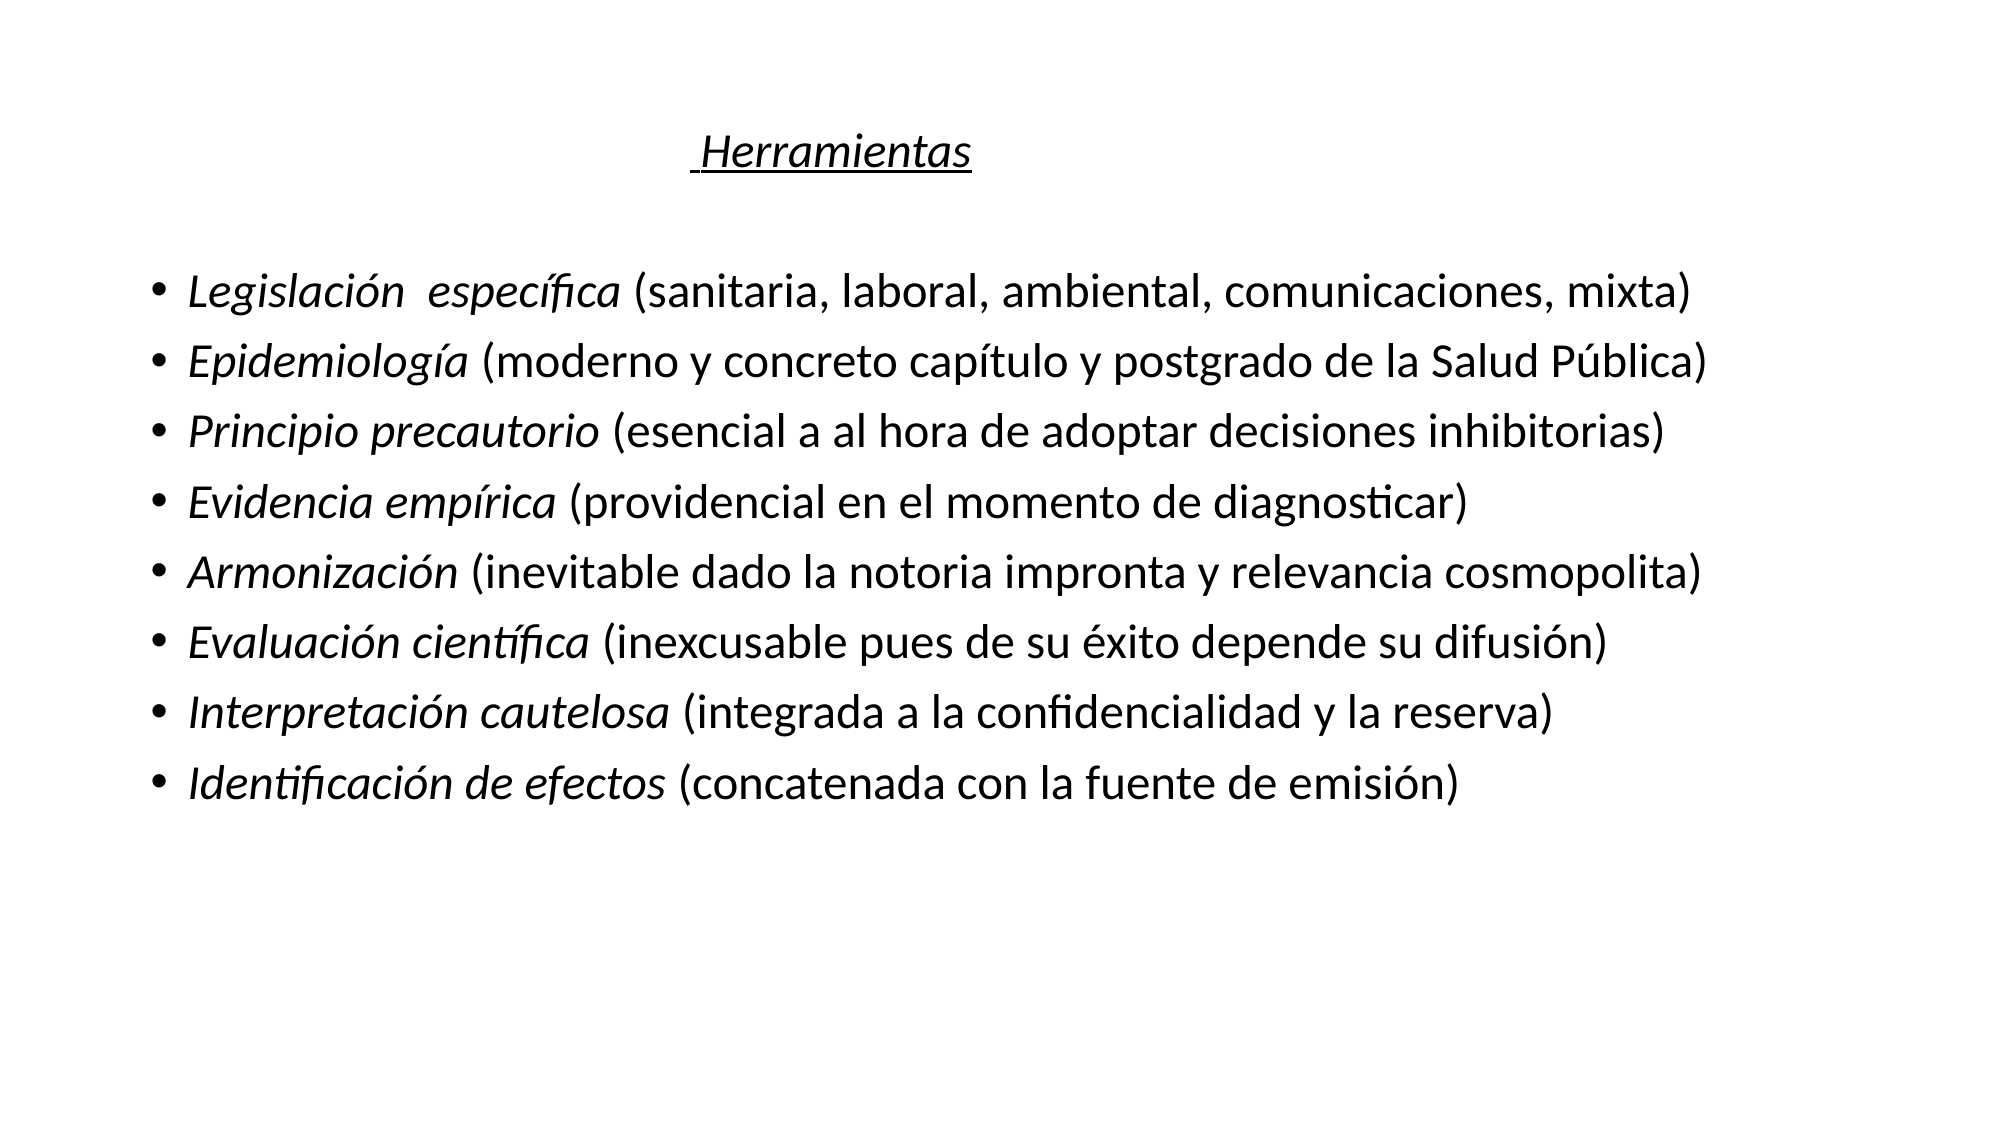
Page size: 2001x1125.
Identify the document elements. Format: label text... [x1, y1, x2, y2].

list Herramientas Legislación específica (sanitaria, laboral, ambiental, comunicaciones, mixta) Epidemiología (moderno y concreto capítulo y postgrado de la Salud Pública) Principio precautorio (esencial a al hora de adoptar decisiones inhibitorias) Evidencia empírica (providencial en el momento de diagnosticar) Armonización (inevitable dado la notoria impronta y relevancia cosmopolita) Evaluación científica (inexcusable pues de su éxito depende su difusión) Interpretación cautelosa (integrada a la confidencialidad y la reserva) Identificación de efectos (concatenada con la fuente de emisión) [135, 117, 1861, 832]
